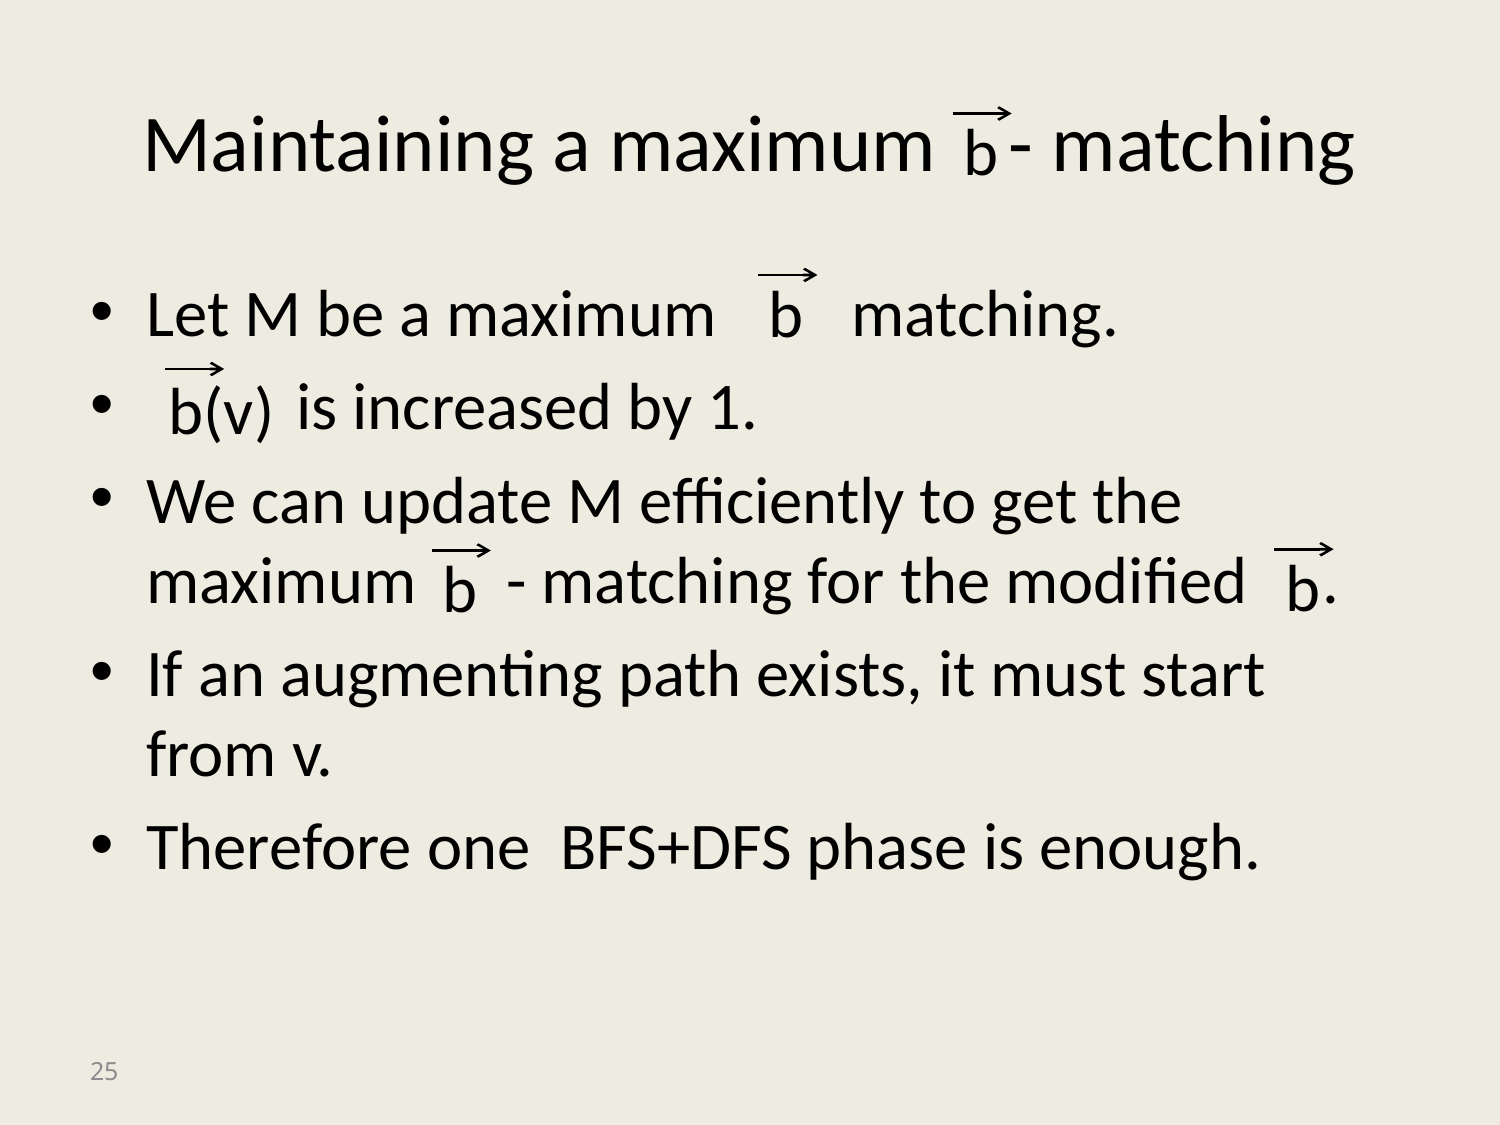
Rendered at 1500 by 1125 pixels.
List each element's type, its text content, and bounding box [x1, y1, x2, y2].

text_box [939, 101, 1014, 198]
slide_number 25 [75, 1042, 425, 1103]
list Let M be a maximum matching. is increased by 1. We can update M efficiently to get the maximum - matching for the modified . If an augmenting path exists, it must start from v. Therefore one BFS+DFS phase is enough. [75, 262, 1425, 1005]
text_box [419, 538, 493, 636]
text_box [5, 359, 290, 457]
title Maintaining a maximum - matching [75, 45, 1425, 233]
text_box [1261, 537, 1336, 634]
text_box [745, 263, 819, 360]
